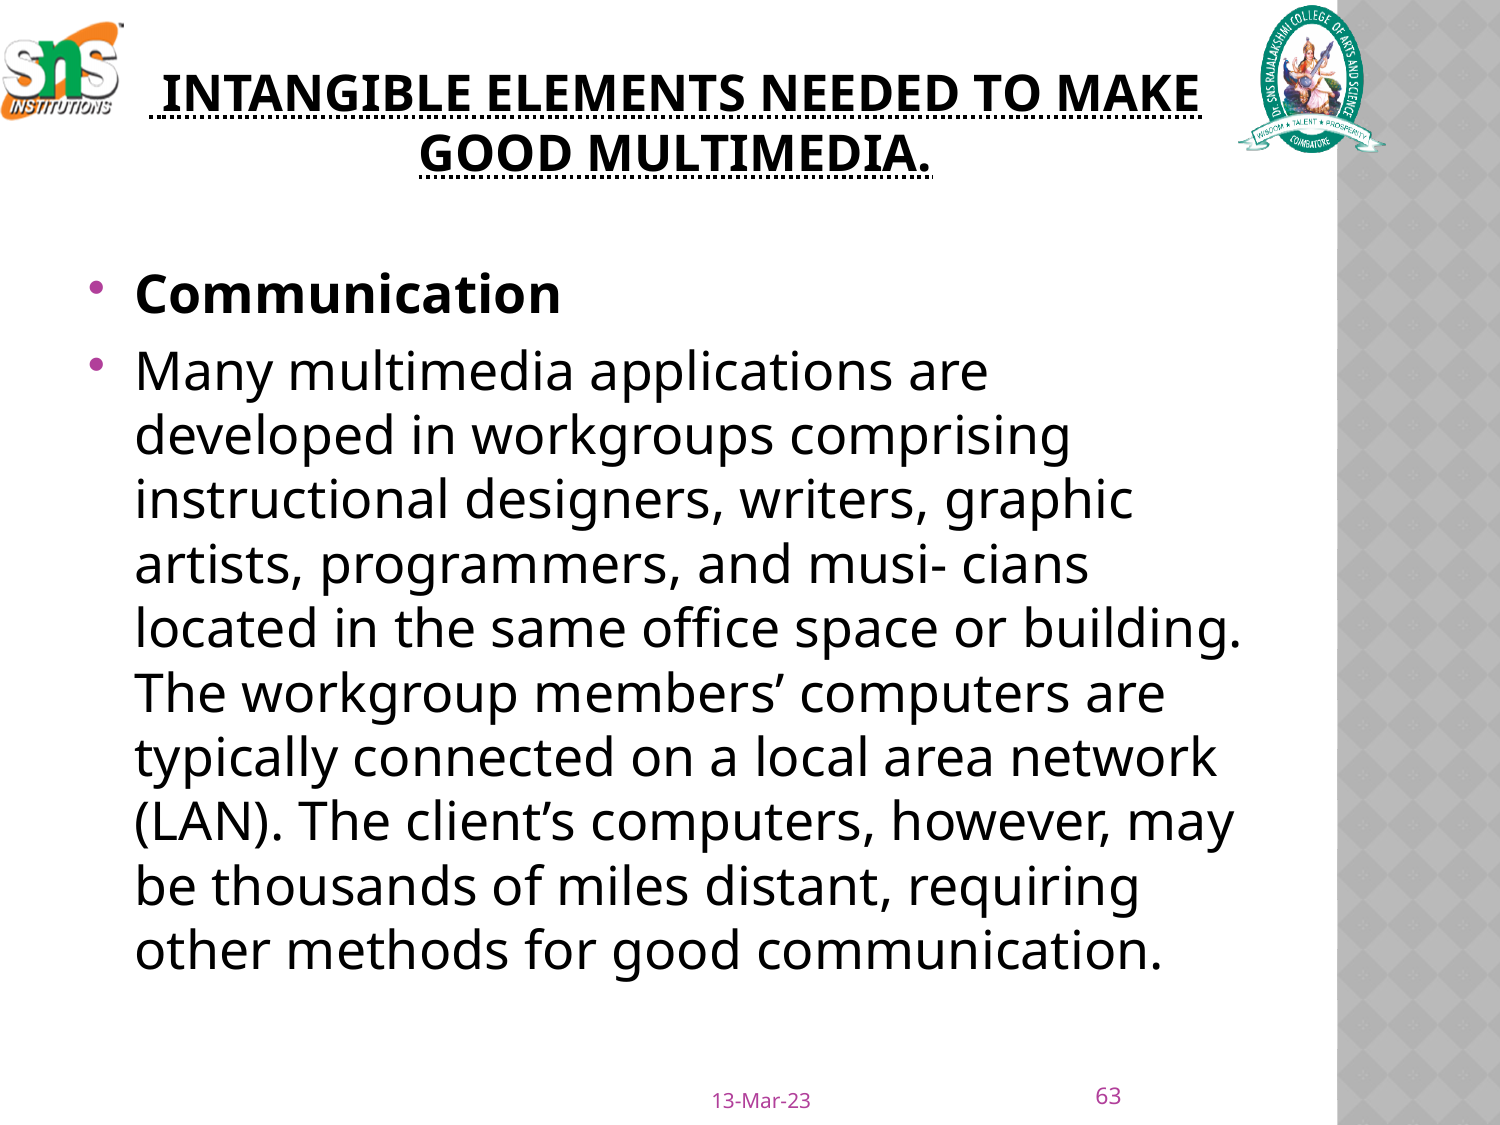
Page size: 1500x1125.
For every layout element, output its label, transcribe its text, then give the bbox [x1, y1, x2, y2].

list Communication Many multimedia applications are developed in workgroups comprising instructional designers, writers, graphic artists, programmers, and musi- cians located in the same office space or building. The workgroup members’ computers are typically connected on a local area network (LAN). The client’s computers, however, may be thousands of miles distant, requiring other methods for good communication. [75, 175, 1263, 1059]
slide_number 63 [1025, 1075, 1122, 1113]
slide_number 13-Mar-23 [696, 1075, 1025, 1113]
picture [0, 20, 125, 122]
picture [1238, 5, 1387, 153]
title intangible elements needed to make good multimedia. [82, 58, 1270, 182]
